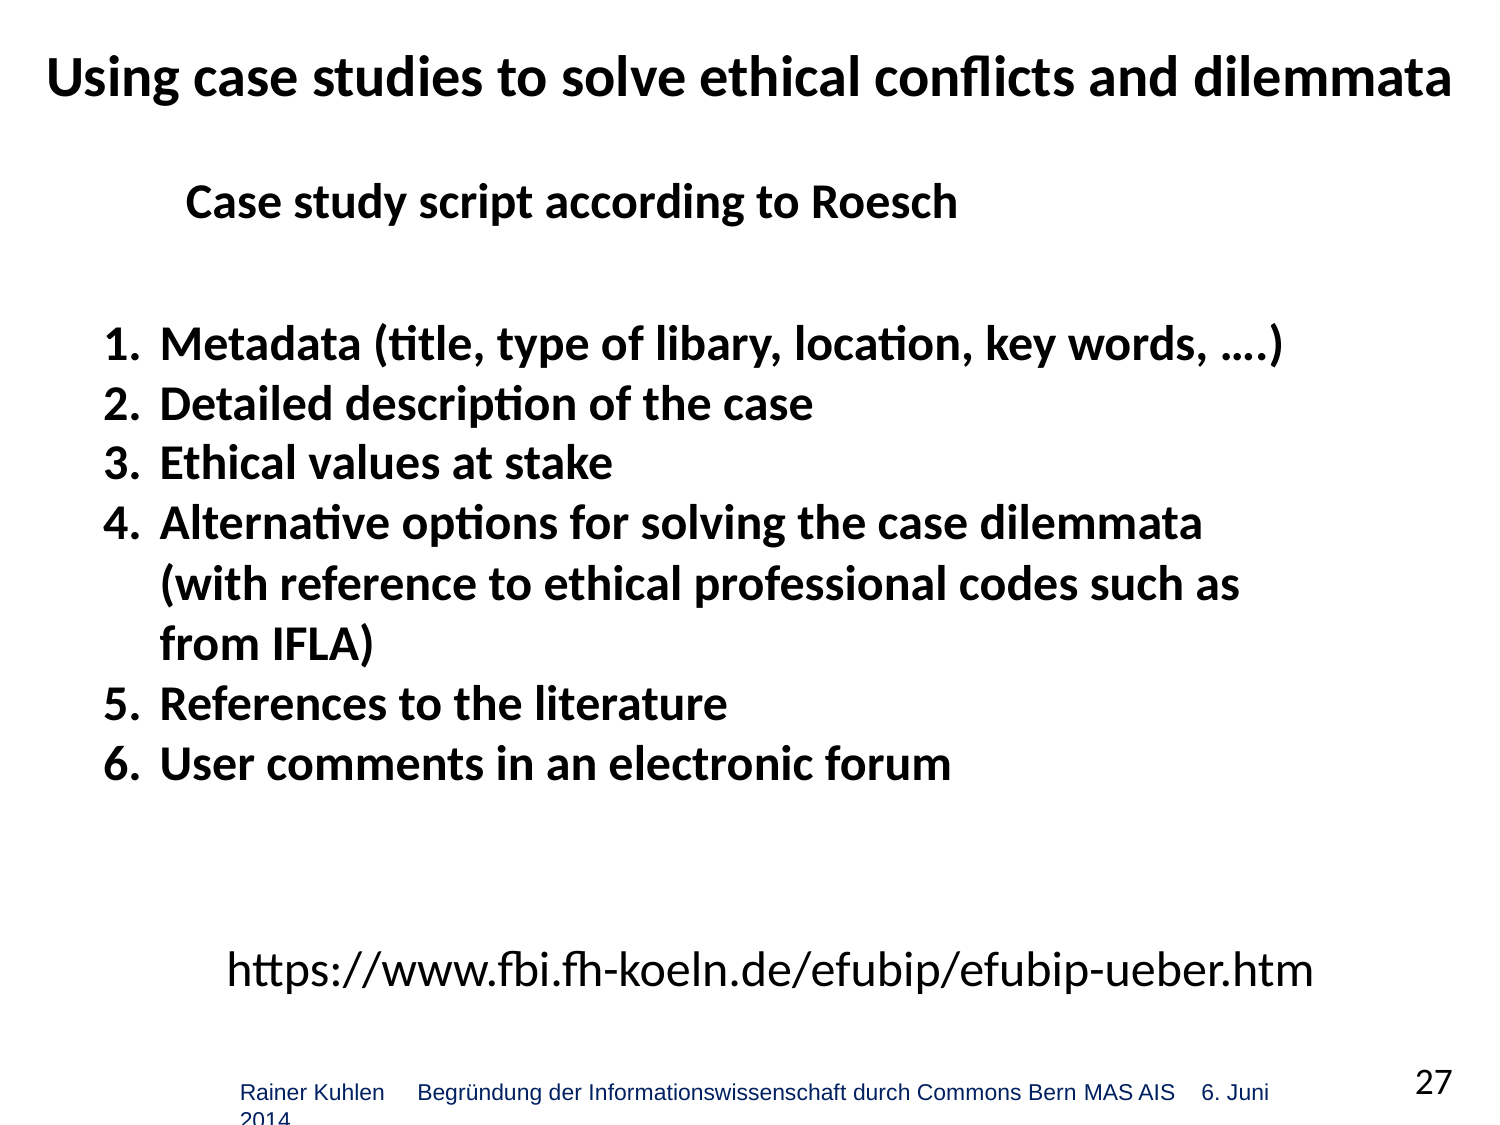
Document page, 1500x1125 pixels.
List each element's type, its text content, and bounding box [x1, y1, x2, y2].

text_box https://www.fbi.fh-koeln.de/efubip/efubip-ueber.htm [112, 928, 1430, 1004]
text_box Using case studies to solve ethical conflicts and dilemmata [0, 30, 1500, 116]
text_box Case study script according to Roesch [171, 160, 1353, 236]
text_box Metadata (title, type of libary, location, key words, ….) Detailed description of the case Ethical values at stake Alternative options for solving the case dilemmata (with reference to ethical professional codes such as from IFLA) References to the literature User comments in an electronic forum [88, 302, 1317, 798]
